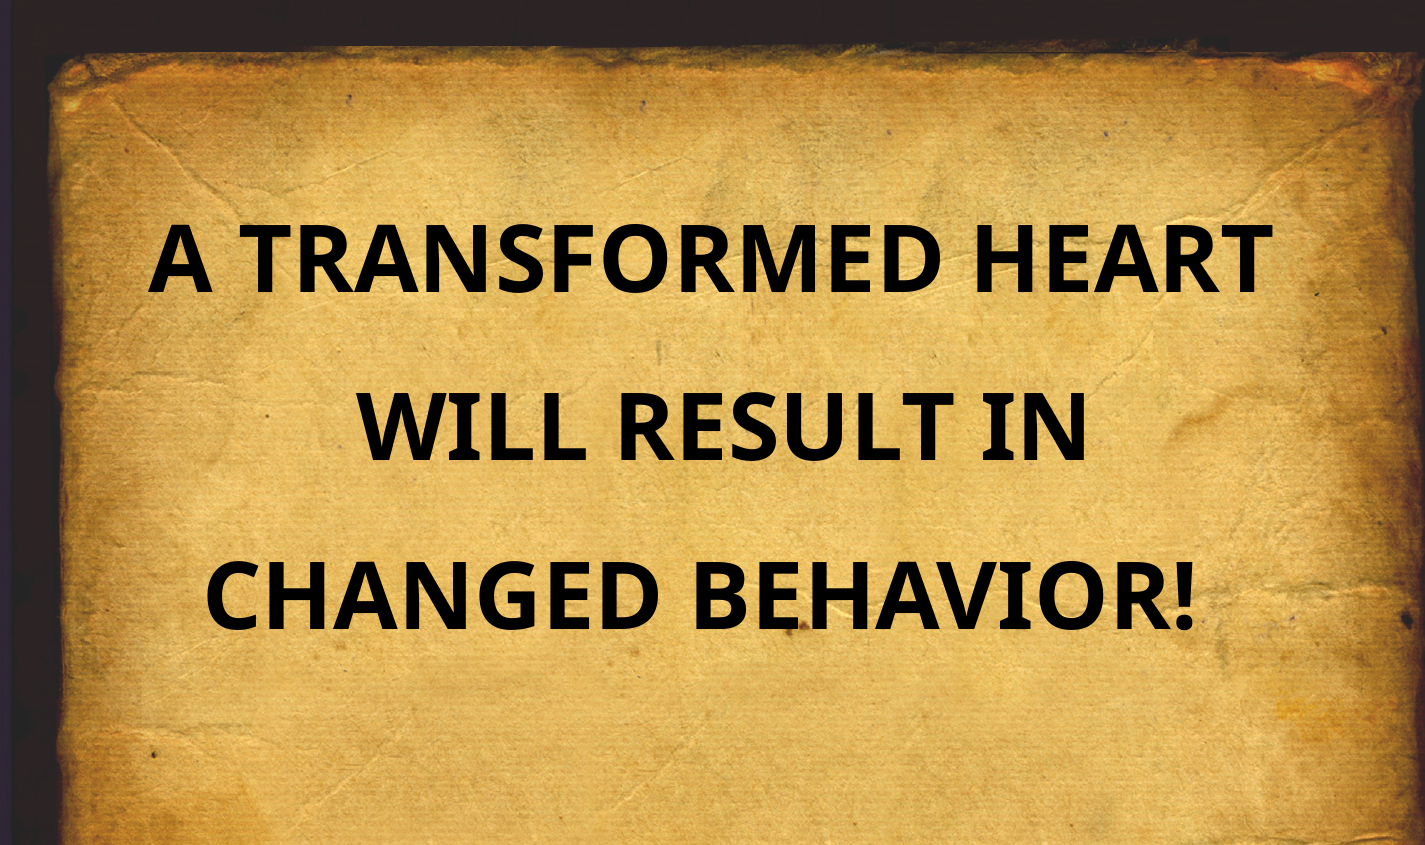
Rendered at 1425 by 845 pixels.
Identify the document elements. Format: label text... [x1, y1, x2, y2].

text_box A TRANSFORMED HEART WILL RESULT IN CHANGED BEHAVIOR! [112, 134, 1313, 656]
